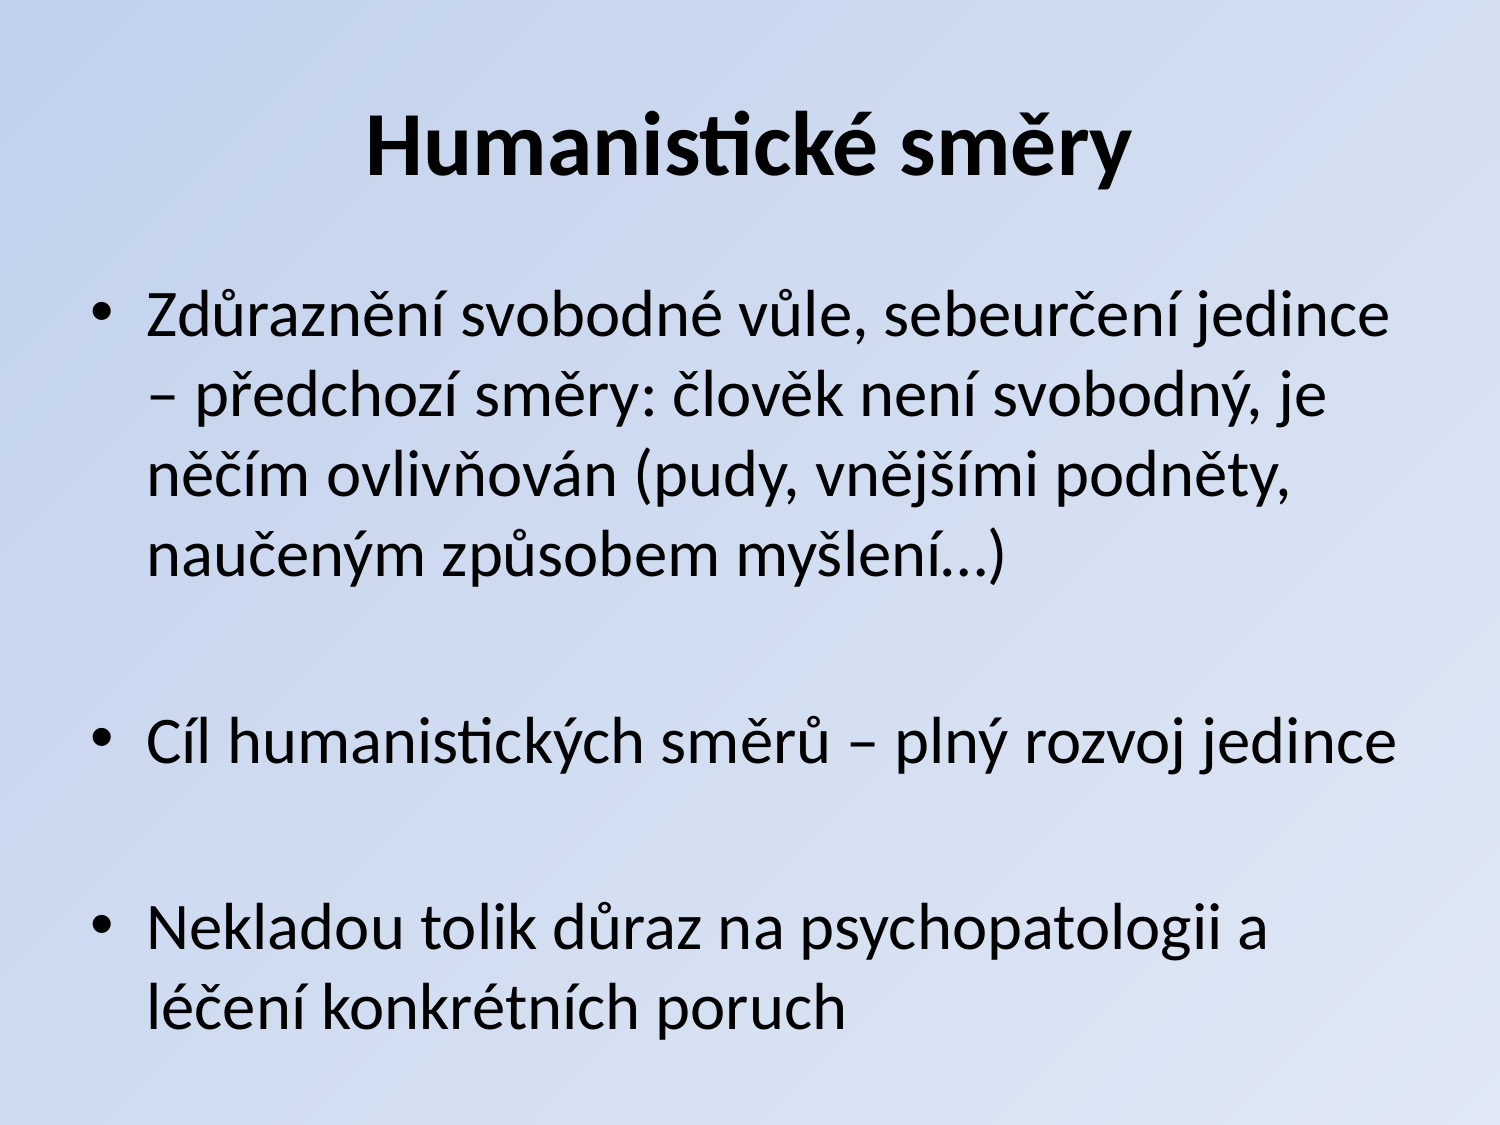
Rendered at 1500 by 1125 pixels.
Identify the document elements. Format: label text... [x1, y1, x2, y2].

list Zdůraznění svobodné vůle, sebeurčení jedince – předchozí směry: člověk není svobodný, je něčím ovlivňován (pudy, vnějšími podněty, naučeným způsobem myšlení…) Cíl humanistických směrů – plný rozvoj jedince Nekladou tolik důraz na psychopatologii a léčení konkrétních poruch [75, 262, 1425, 1005]
title Humanistické směry [75, 45, 1425, 233]
